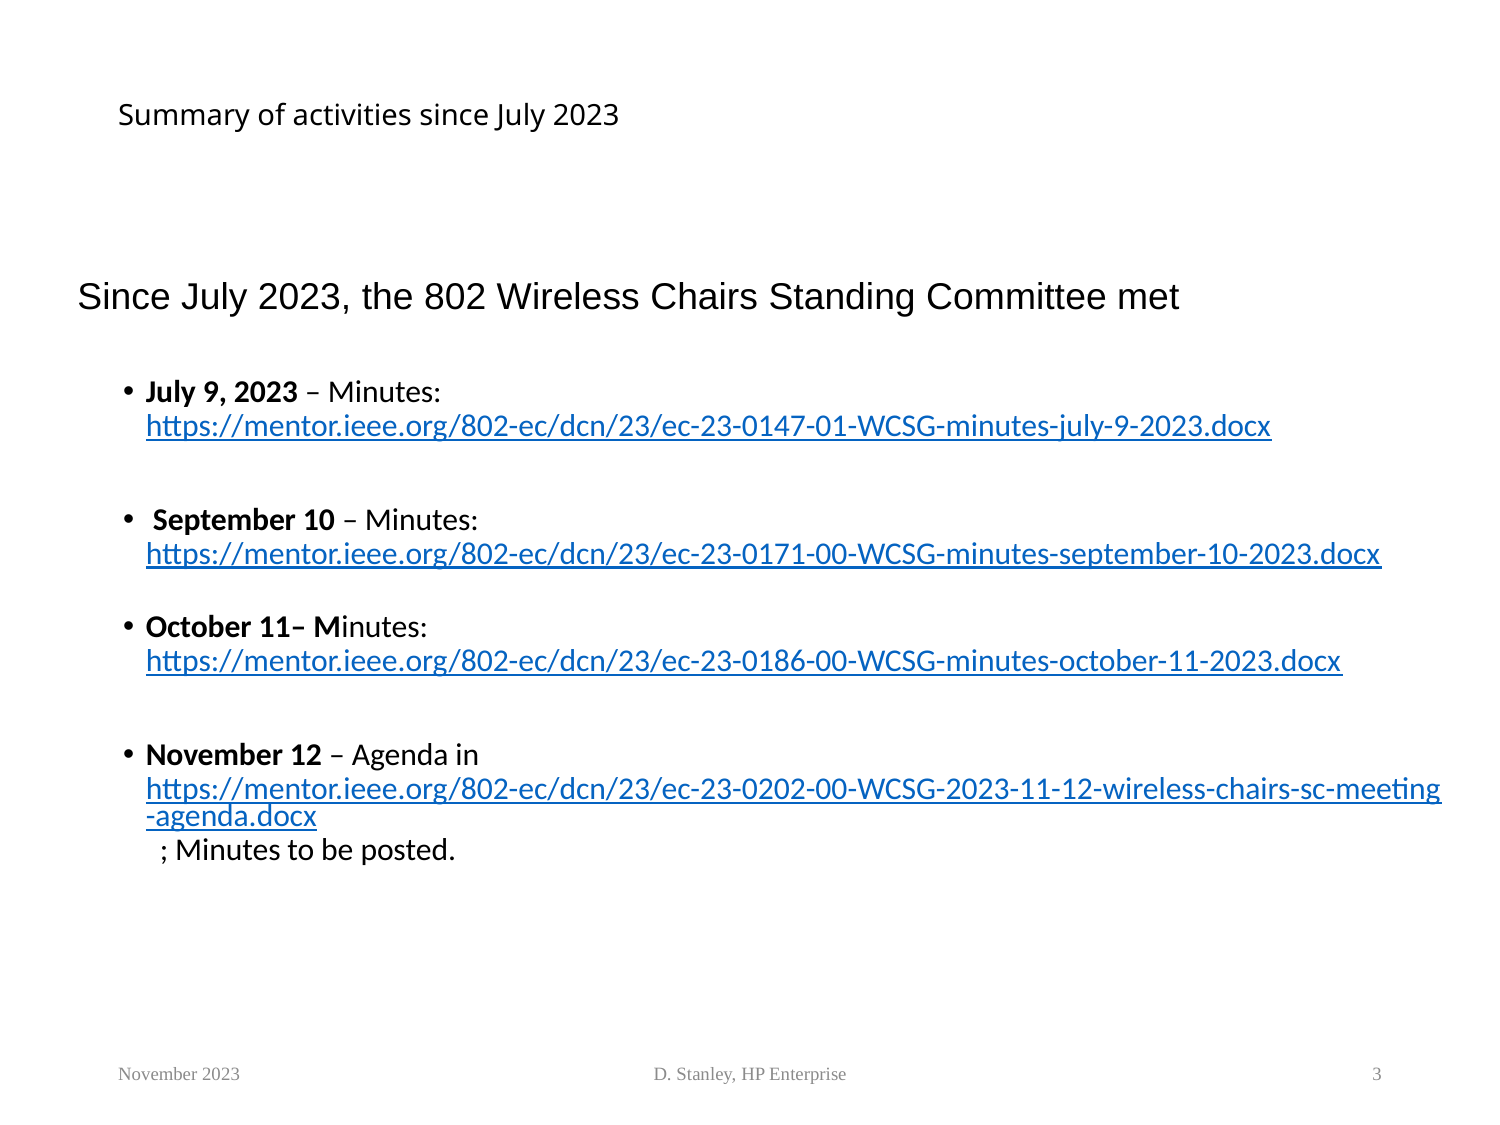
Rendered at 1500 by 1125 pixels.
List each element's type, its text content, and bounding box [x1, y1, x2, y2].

list Since July 2023, the 802 Wireless Chairs Standing Committee met July 9, 2023 – Minutes: https://mentor.ieee.org/802-ec/dcn/23/ec-23-0147-01-WCSG-minutes-july-9-2023.docx September 10 – Minutes: https://mentor.ieee.org/802-ec/dcn/23/ec-23-0171-00-WCSG-minutes-september-10-2023.docx October 11– Minutes: https://mentor.ieee.org/802-ec/dcn/23/ec-23-0186-00-WCSG-minutes-october-11-2023.docx November 12 – Agenda in https://mentor.ieee.org/802-ec/dcn/23/ec-23-0202-00-WCSG-2023-11-12-wireless-chairs-sc-meeting-agenda.docx ; Minutes to be posted. [62, 255, 1463, 1043]
footer D. Stanley, HP Enterprise [496, 1042, 1004, 1103]
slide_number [103, 1042, 441, 1103]
slide_number 3 [1059, 1042, 1397, 1103]
title Summary of activities since July 2023 [103, 59, 1397, 175]
